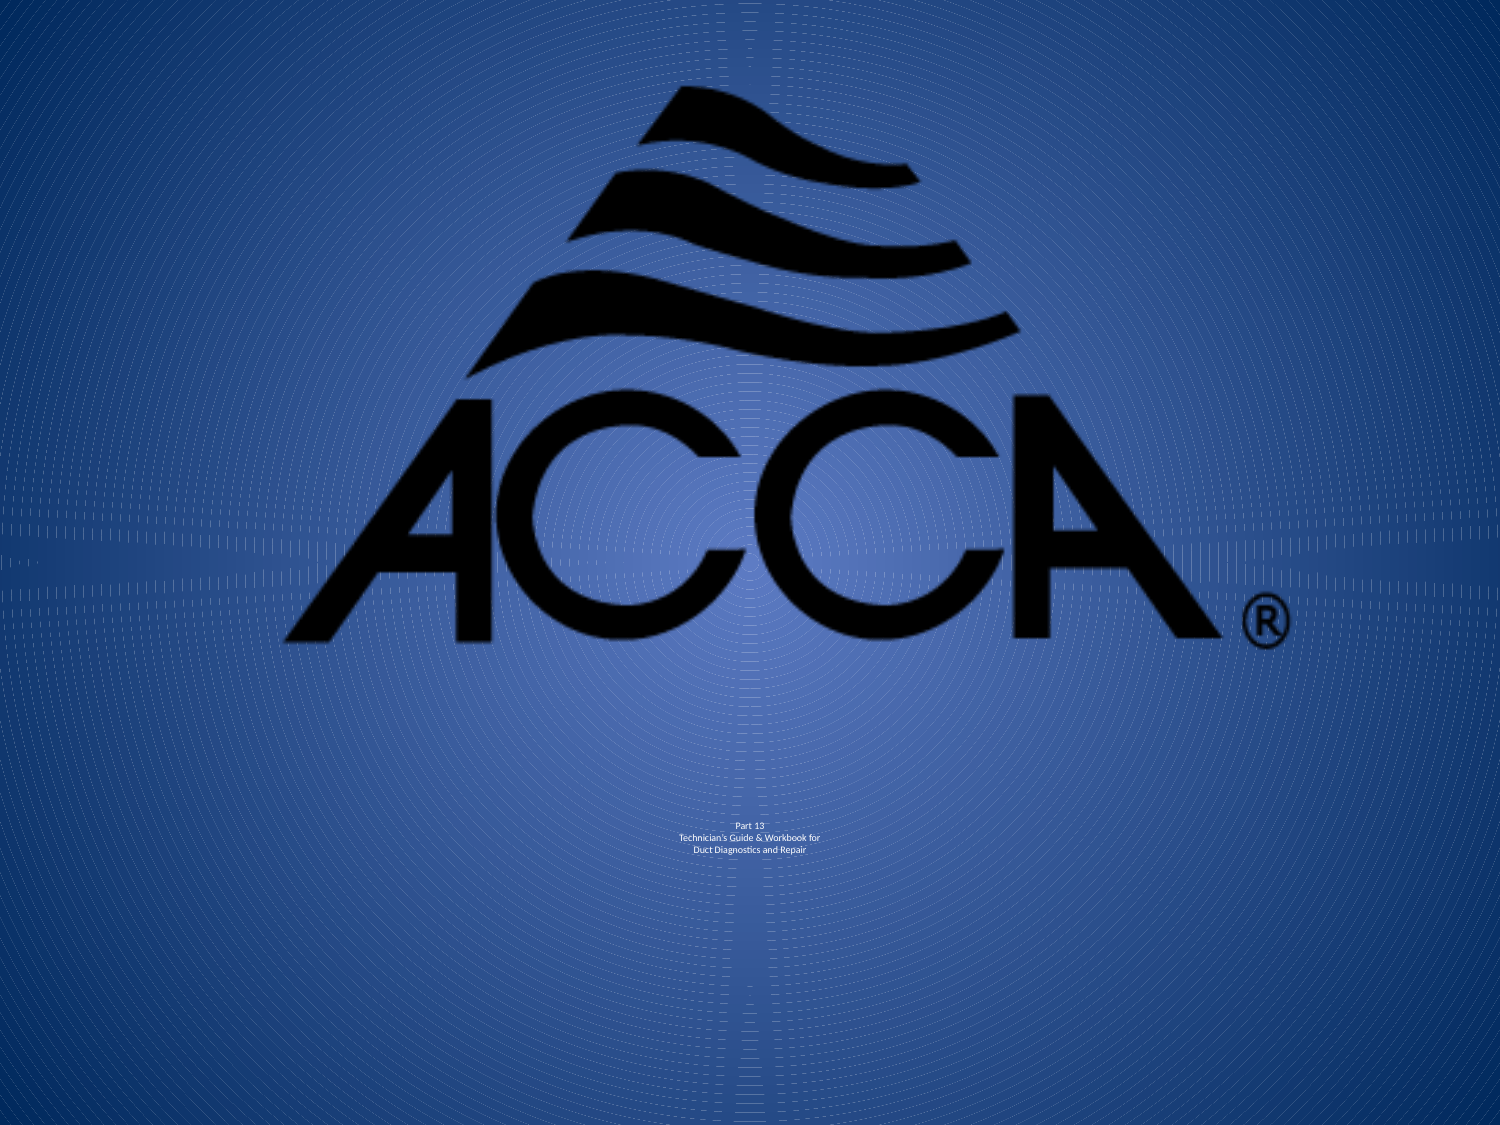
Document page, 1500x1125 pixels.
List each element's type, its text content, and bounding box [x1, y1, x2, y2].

picture [237, 24, 1334, 738]
title Part 13 Technician’s Guide & Workbook for Duct Diagnostics and Repair [0, 787, 1500, 888]
